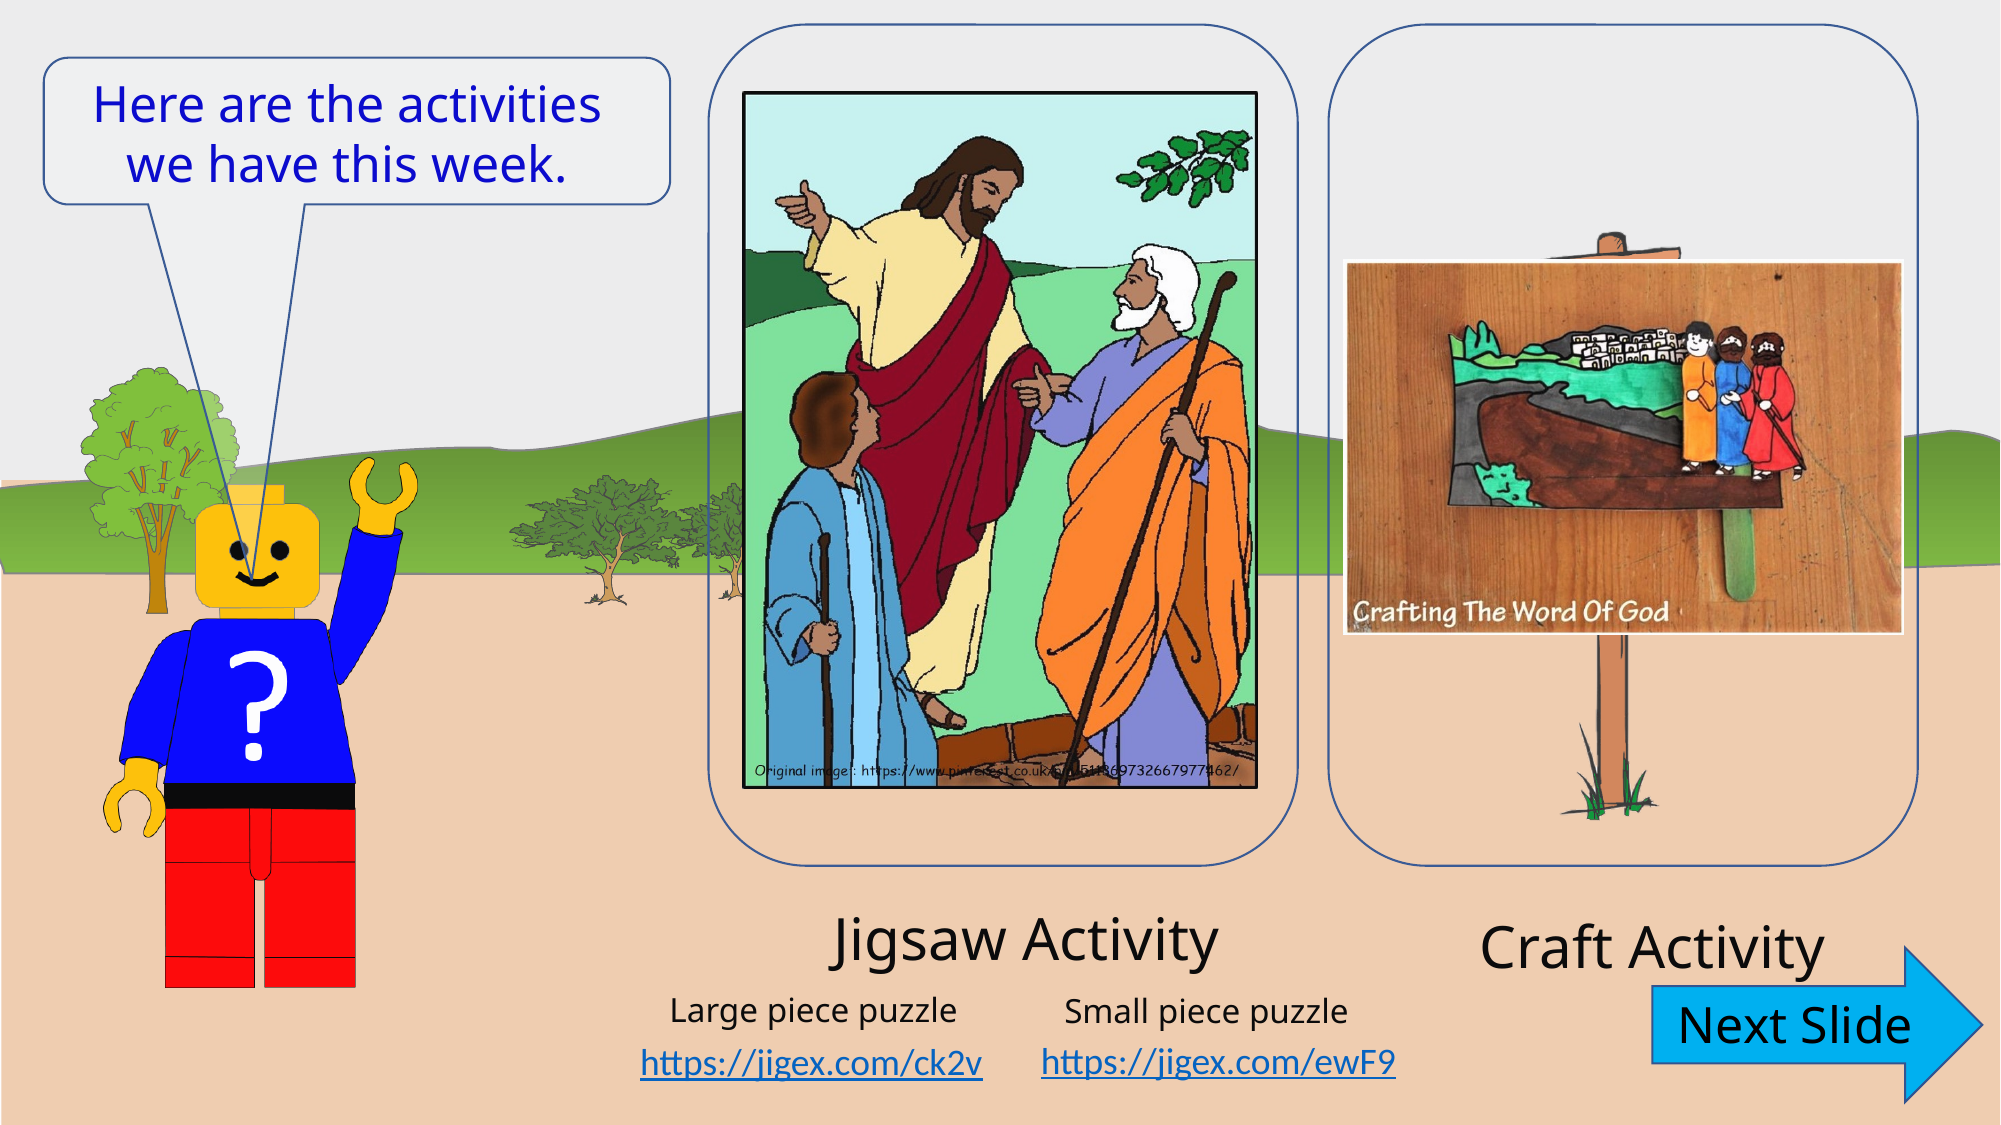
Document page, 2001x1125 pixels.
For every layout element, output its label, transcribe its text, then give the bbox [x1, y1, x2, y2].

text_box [43, 57, 671, 205]
picture [103, 457, 418, 988]
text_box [708, 24, 1918, 866]
text_box [0, 0, 2000, 1125]
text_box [1652, 947, 1983, 1103]
text_box https://jigex.com/ewF9 [1026, 1029, 1414, 1125]
text_box https://jigex.com/ck2v [596, 1030, 1027, 1125]
